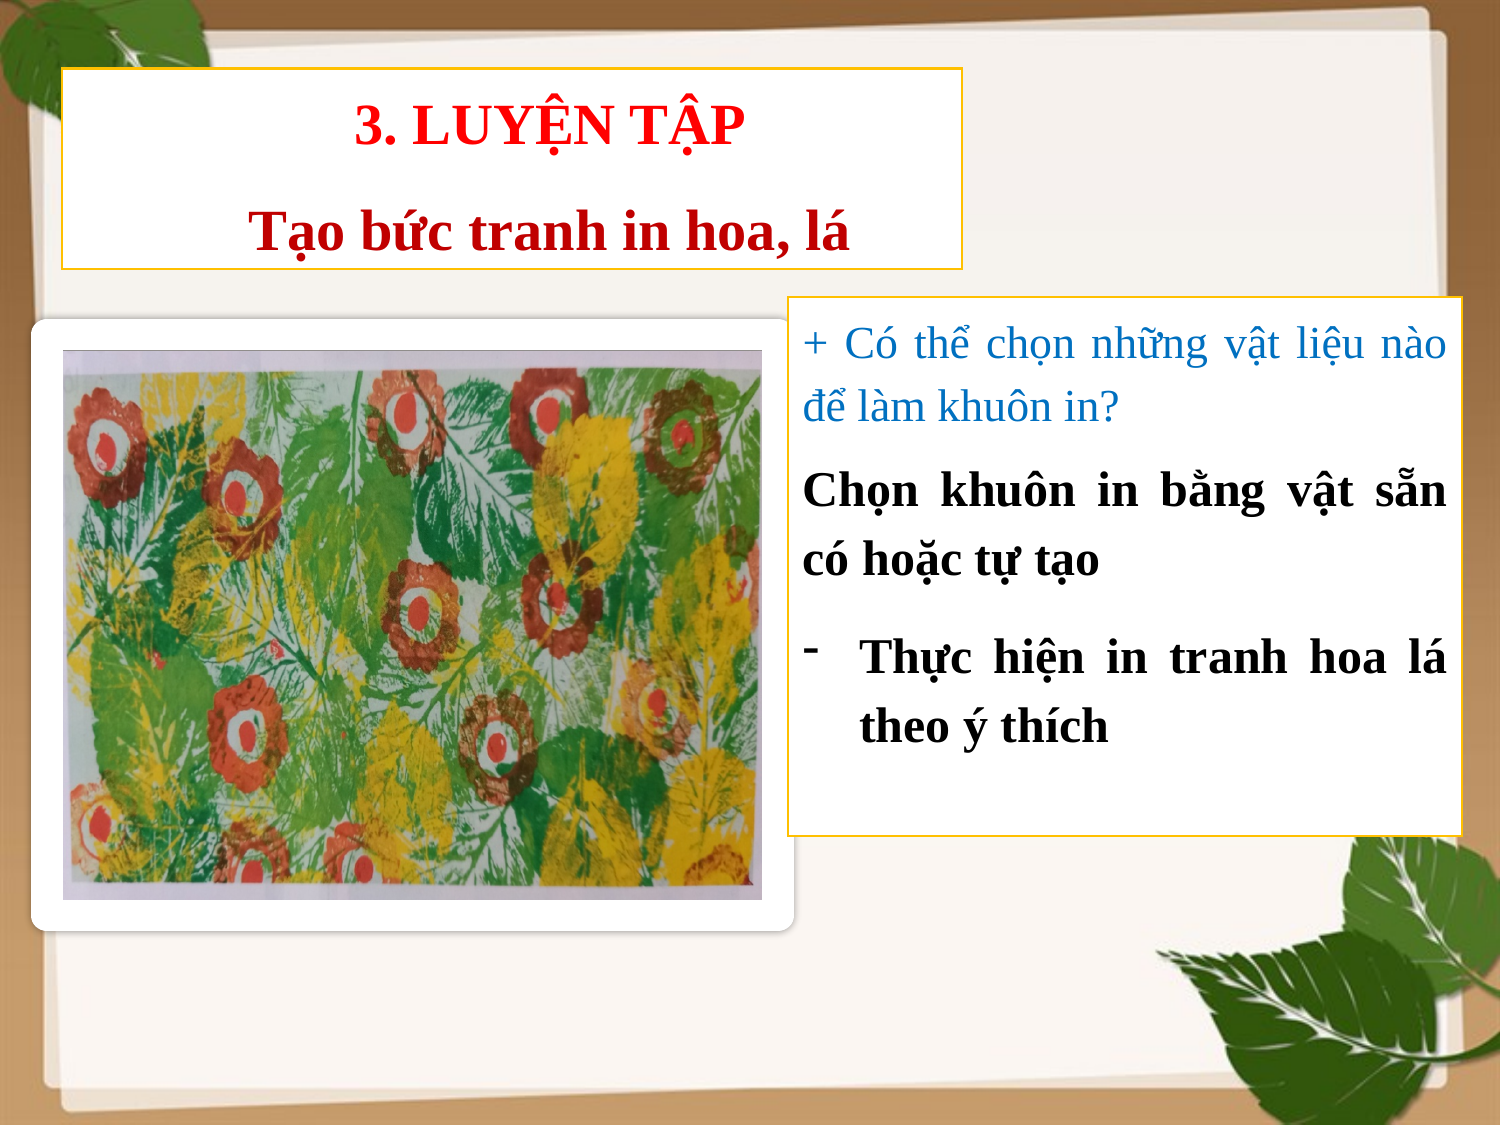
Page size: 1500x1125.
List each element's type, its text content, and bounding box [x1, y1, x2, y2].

picture [0, 0, 1500, 1125]
text_box + Có thể chọn những vật liệu nào để làm khuôn in? Chọn khuôn in bằng vật sẵn có hoặc tự tạo Thực hiện in tranh hoa lá theo ý thích [787, 296, 1463, 837]
text_box 3. LUYỆN TẬP Tạo bức tranh in hoa, lá [61, 67, 963, 270]
